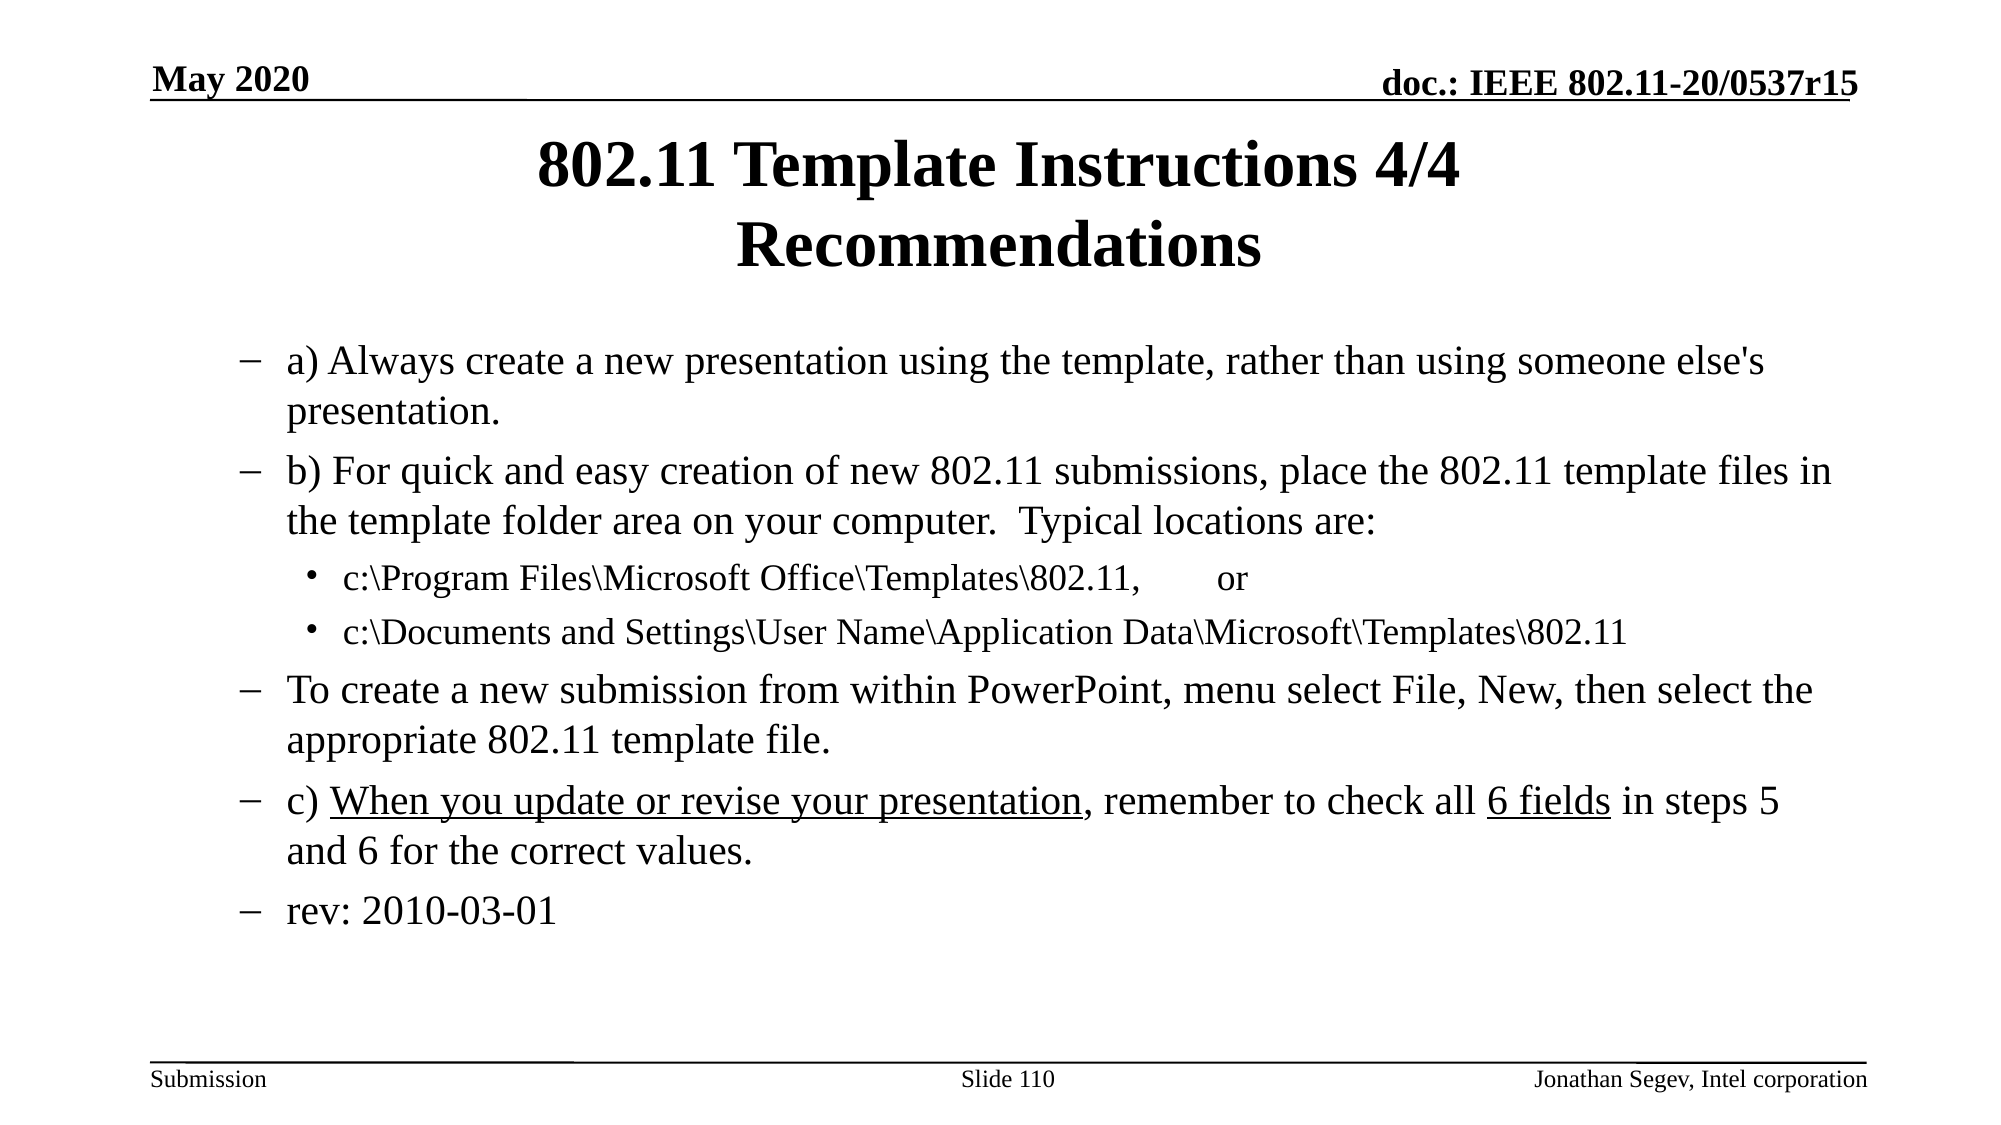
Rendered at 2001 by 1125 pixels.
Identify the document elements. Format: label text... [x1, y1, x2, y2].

list a) Always create a new presentation using the template, rather than using someone else's presentation. b) For quick and easy creation of new 802.11 submissions, place the 802.11 template files in the template folder area on your computer. Typical locations are: c:\Program Files\Microsoft Office\Templates\802.11, or c:\Documents and Settings\User Name\Application Data\Microsoft\Templates\802.11 To create a new submission from within PowerPoint, menu select File, New, then select the appropriate 802.11 template file. c) When you update or revise your presentation, remember to check all 6 fields in steps 5 and 6 for the correct values. rev: 2010-03-01 [149, 324, 1850, 1000]
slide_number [152, 54, 563, 100]
footer Jonathan Segev, Intel corporation [1171, 1061, 1869, 1093]
slide_number Slide 110 [950, 1061, 1067, 1123]
title 802.11 Template Instructions 4/4 Recommendations [149, 112, 1850, 288]
